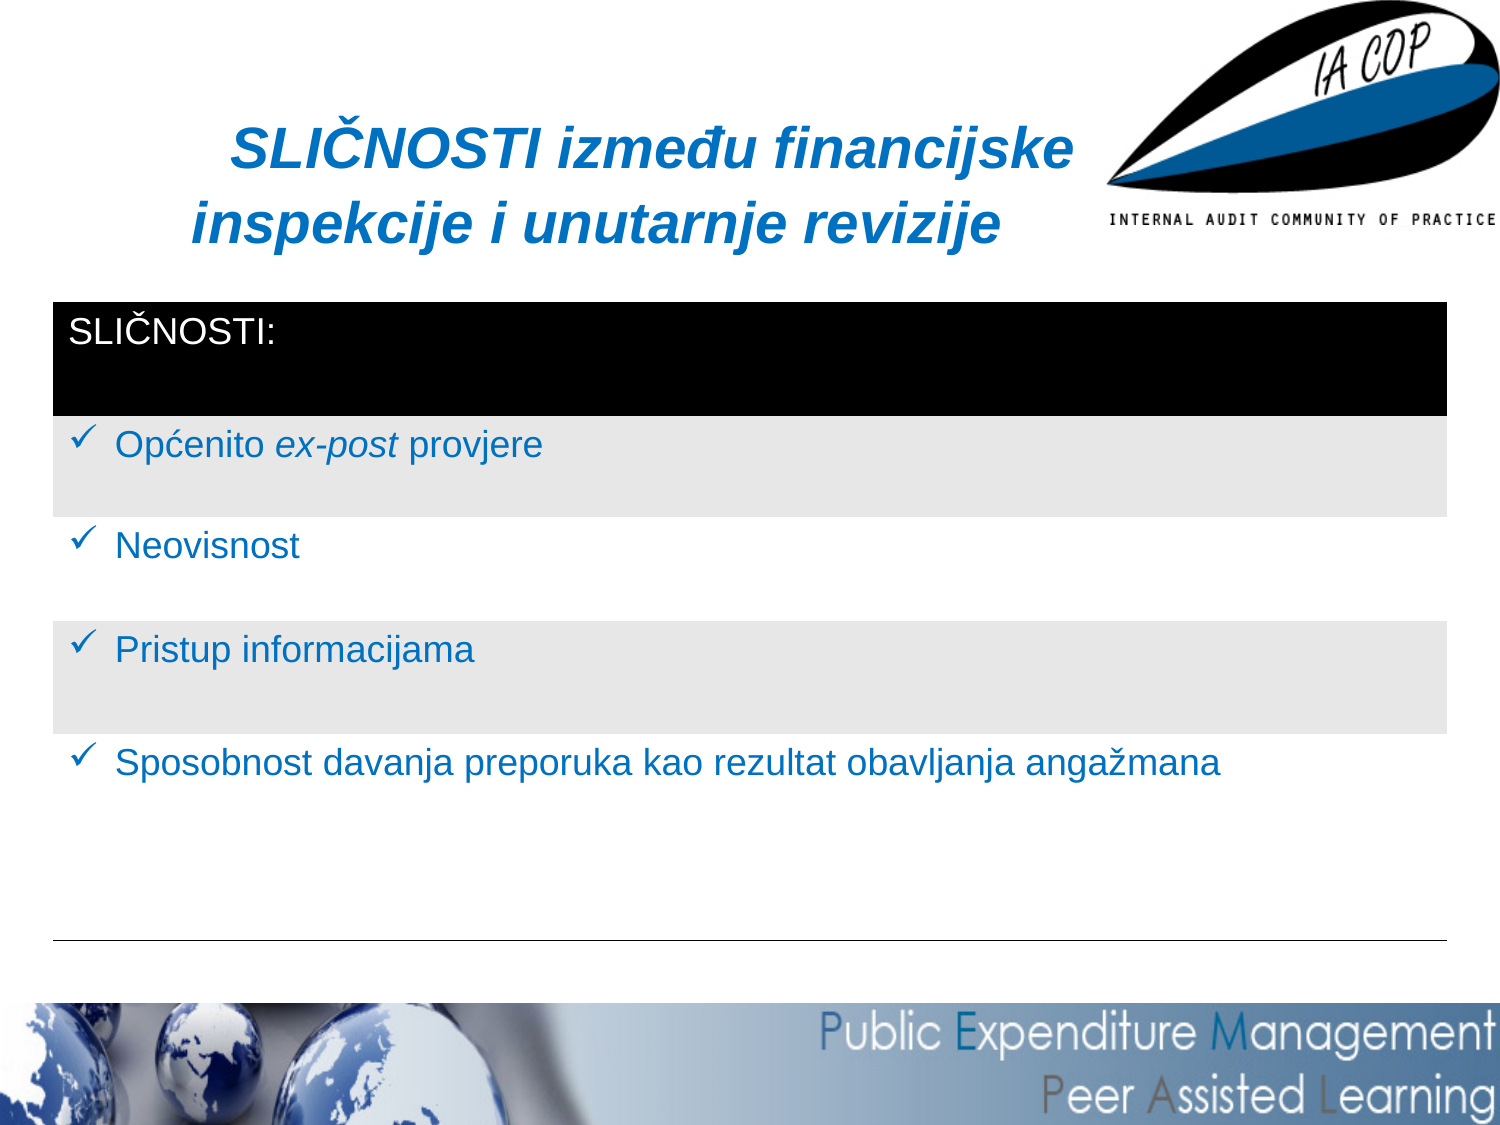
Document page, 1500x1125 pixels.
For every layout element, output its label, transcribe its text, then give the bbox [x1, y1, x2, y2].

picture [0, 1003, 1500, 1125]
title SLIČNOSTI: SSSSS SLIČNOSTI između financijske inspekcije i unutarnje revizije [88, 0, 1107, 296]
table_cell Sposobnost davanja preporuka kao rezultat obavljanja angažmana [53, 734, 1447, 940]
table_cell Općenito ex-post provjere [53, 416, 1447, 517]
table_header SLIČNOSTI: [53, 304, 1447, 416]
table_cell Pristup informacijama [53, 621, 1447, 734]
table_cell Neovisnost [53, 517, 1447, 621]
picture [1105, 0, 1500, 232]
